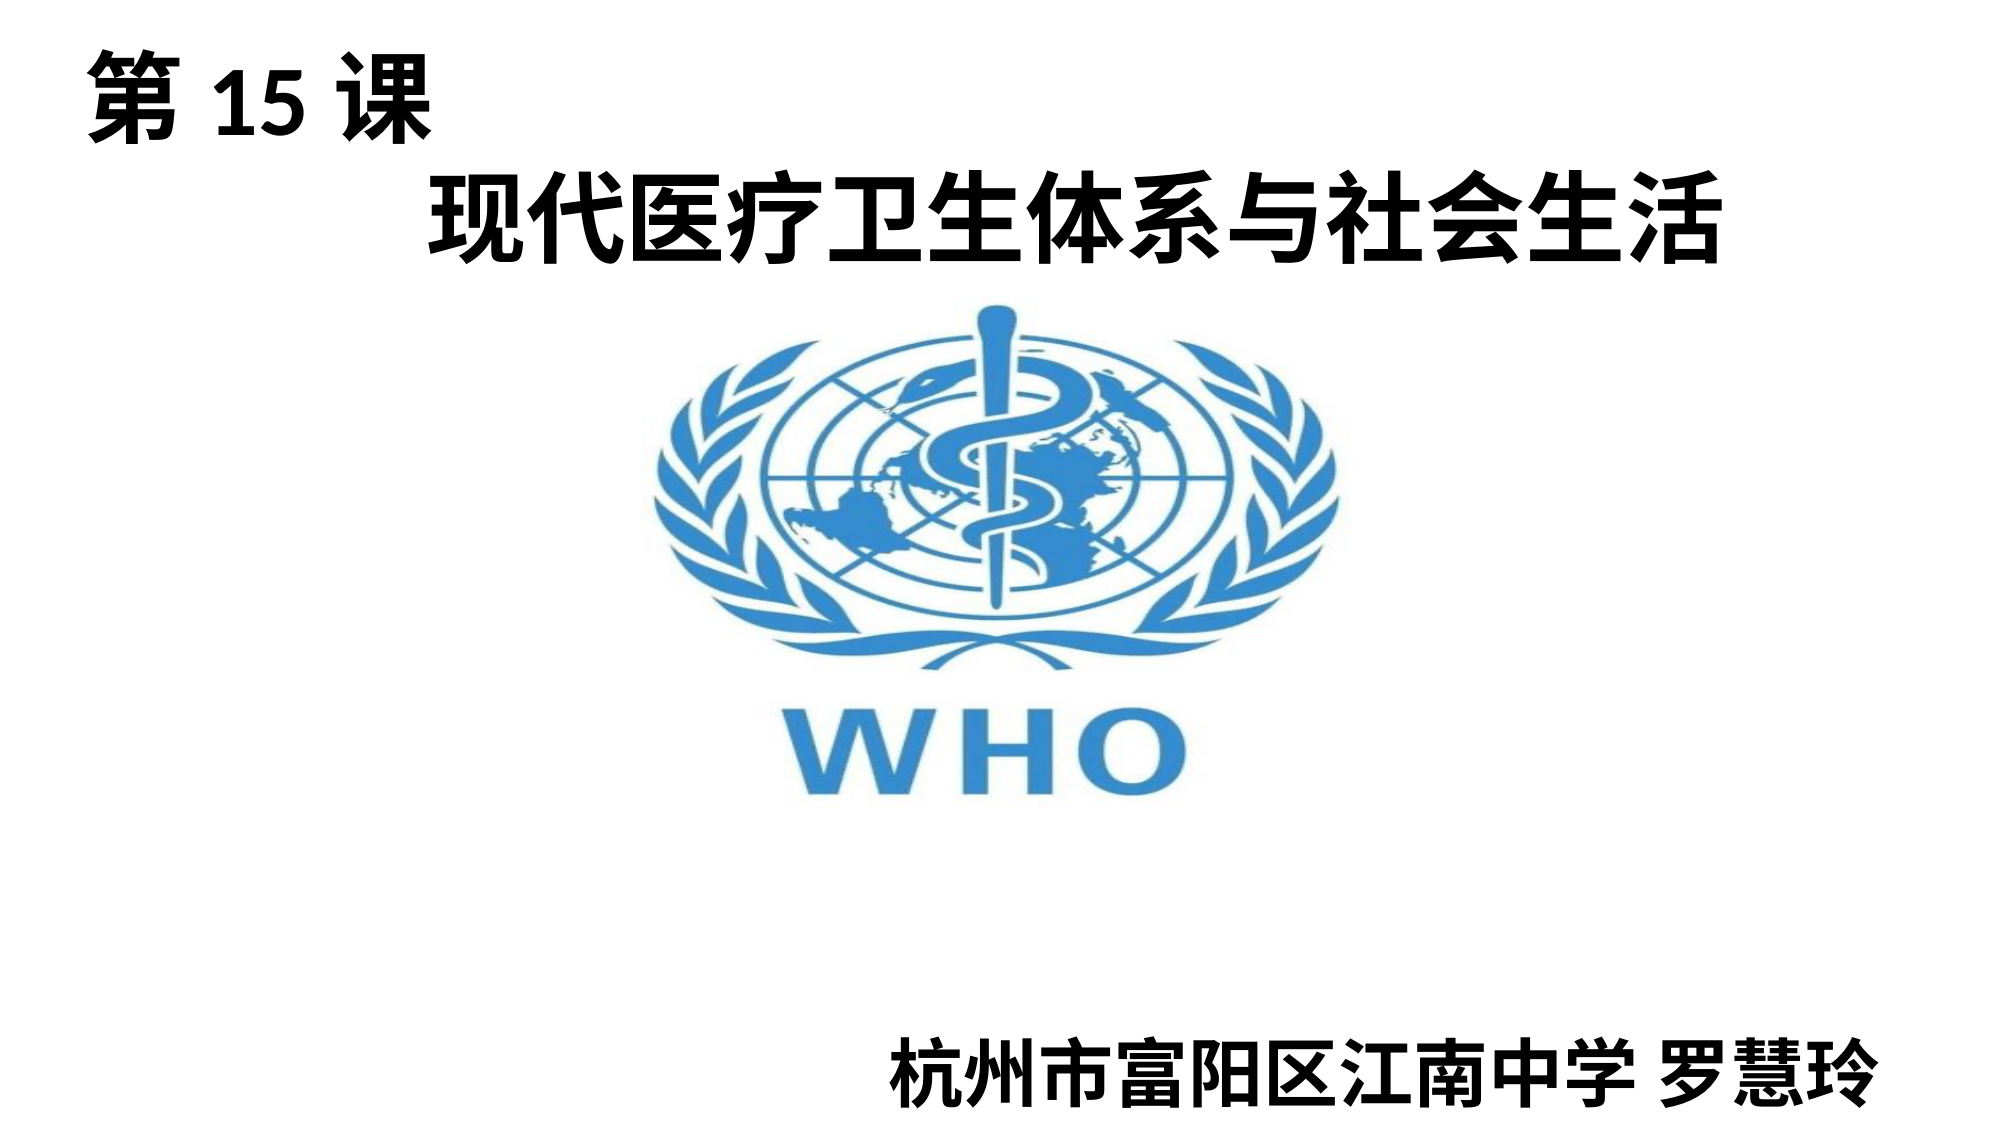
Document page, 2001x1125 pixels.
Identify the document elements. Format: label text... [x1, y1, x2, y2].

text_box 第15课 现代医疗卫生体系与社会生活 [68, 28, 1923, 284]
picture [558, 296, 1441, 829]
text_box 杭州市富阳区江南中学 罗慧玲 [873, 1019, 2000, 1124]
